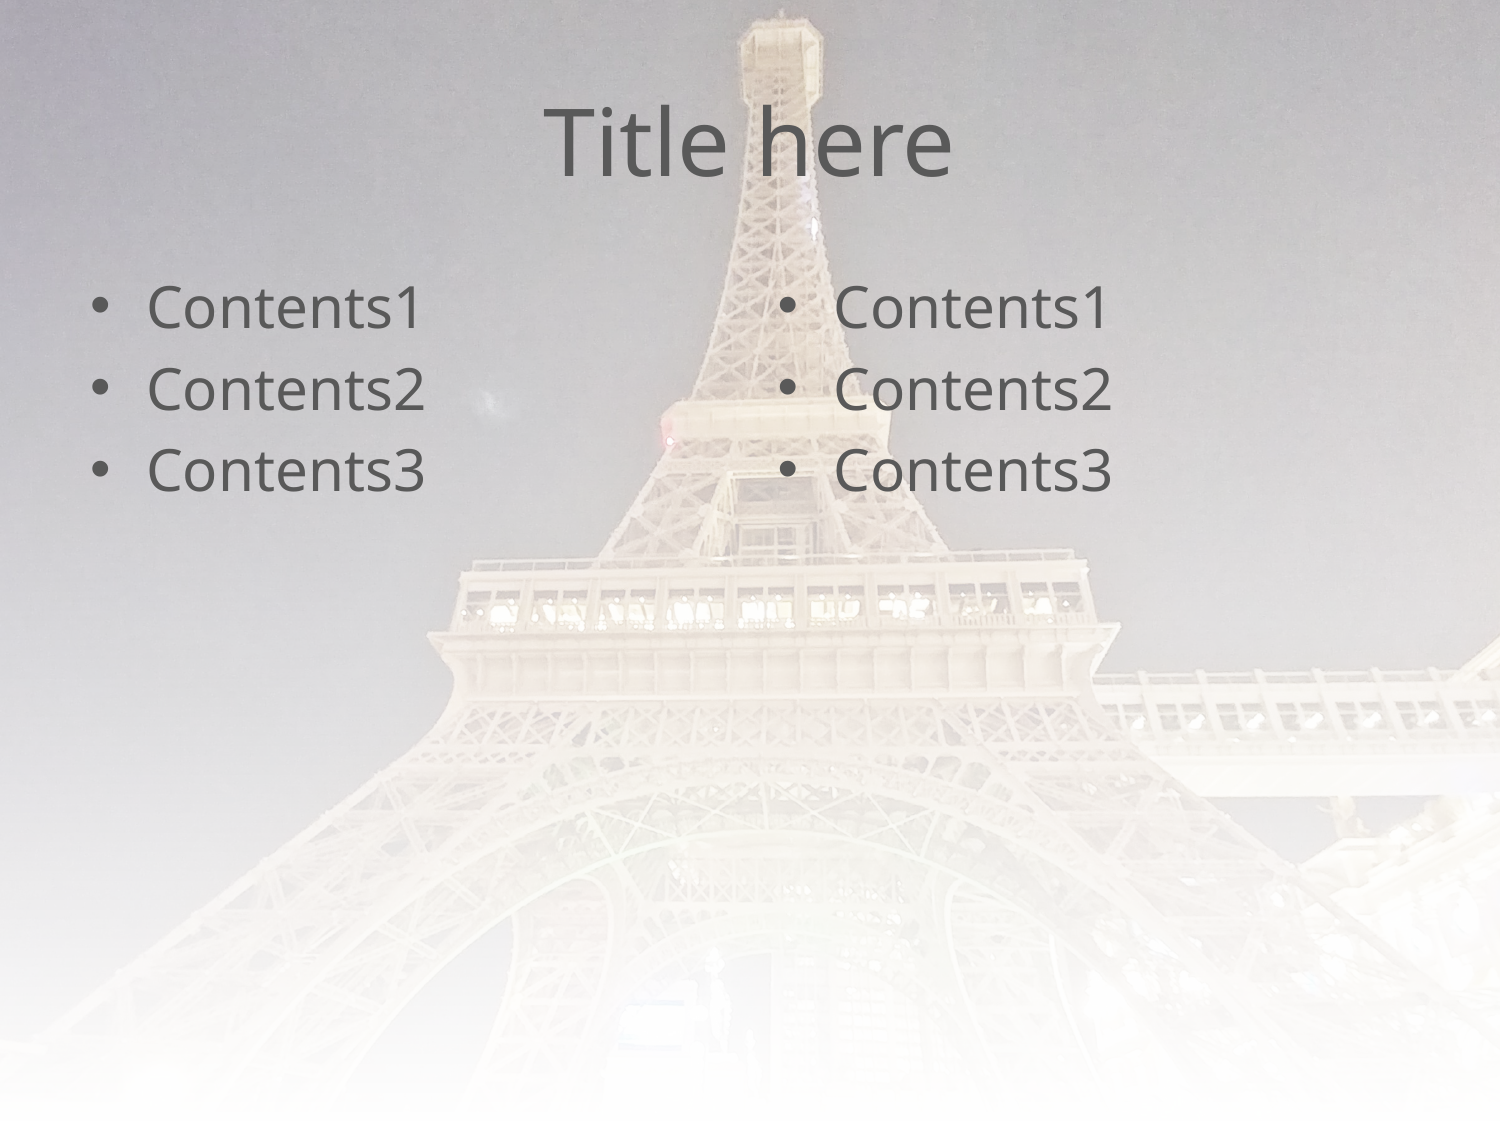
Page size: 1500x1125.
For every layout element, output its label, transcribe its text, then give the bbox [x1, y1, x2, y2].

list Contents1 Contents2 Contents3 [75, 262, 738, 1005]
text_box [0, 0, 1500, 1125]
title Title here [75, 45, 1425, 233]
list Contents1 Contents2 Contents3 [762, 262, 1425, 1005]
